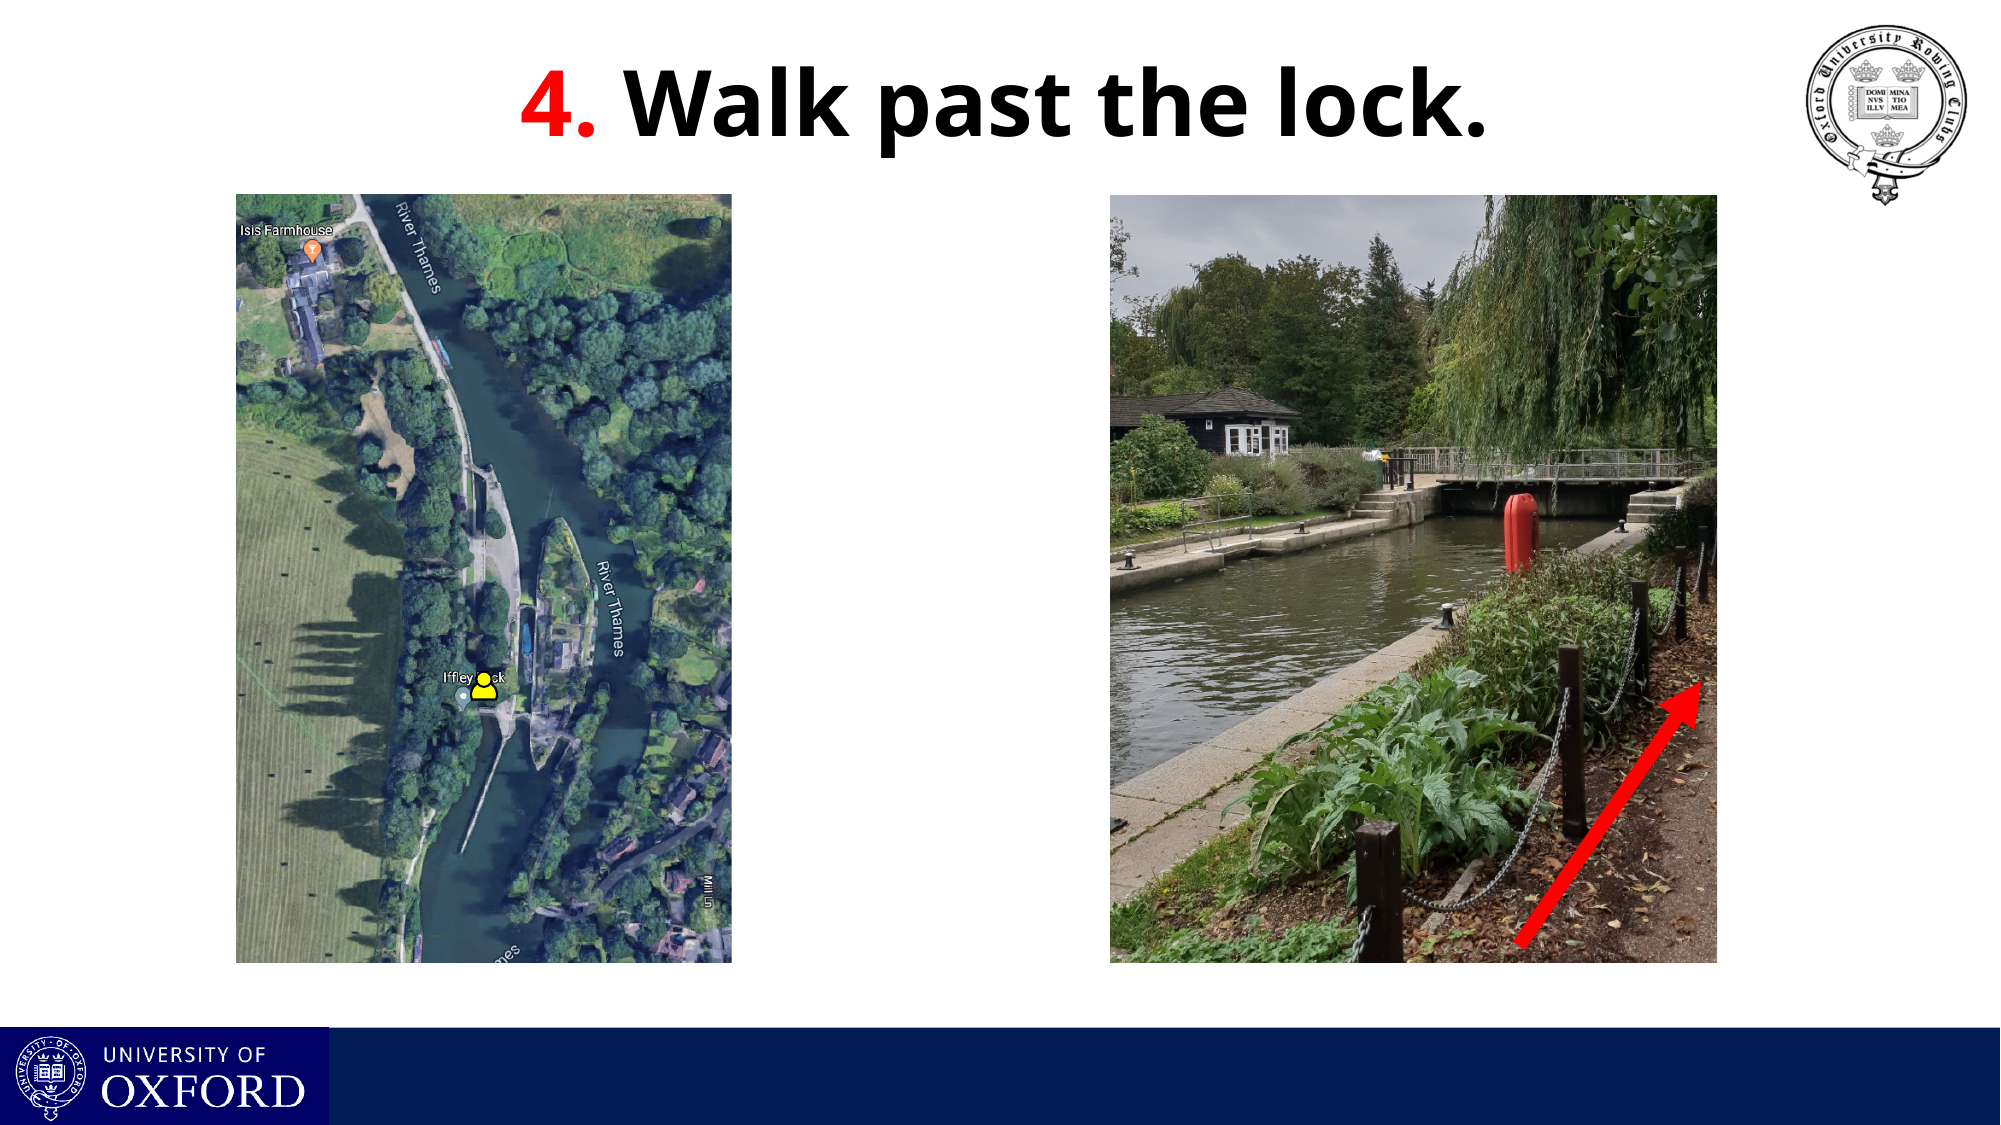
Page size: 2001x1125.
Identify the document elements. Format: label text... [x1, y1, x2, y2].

picture [1768, 21, 2000, 247]
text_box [470, 671, 497, 708]
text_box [1109, 195, 1718, 963]
text_box 4. Walk past the lock. [358, 49, 1653, 268]
picture [0, 1027, 329, 1125]
picture [236, 194, 732, 963]
